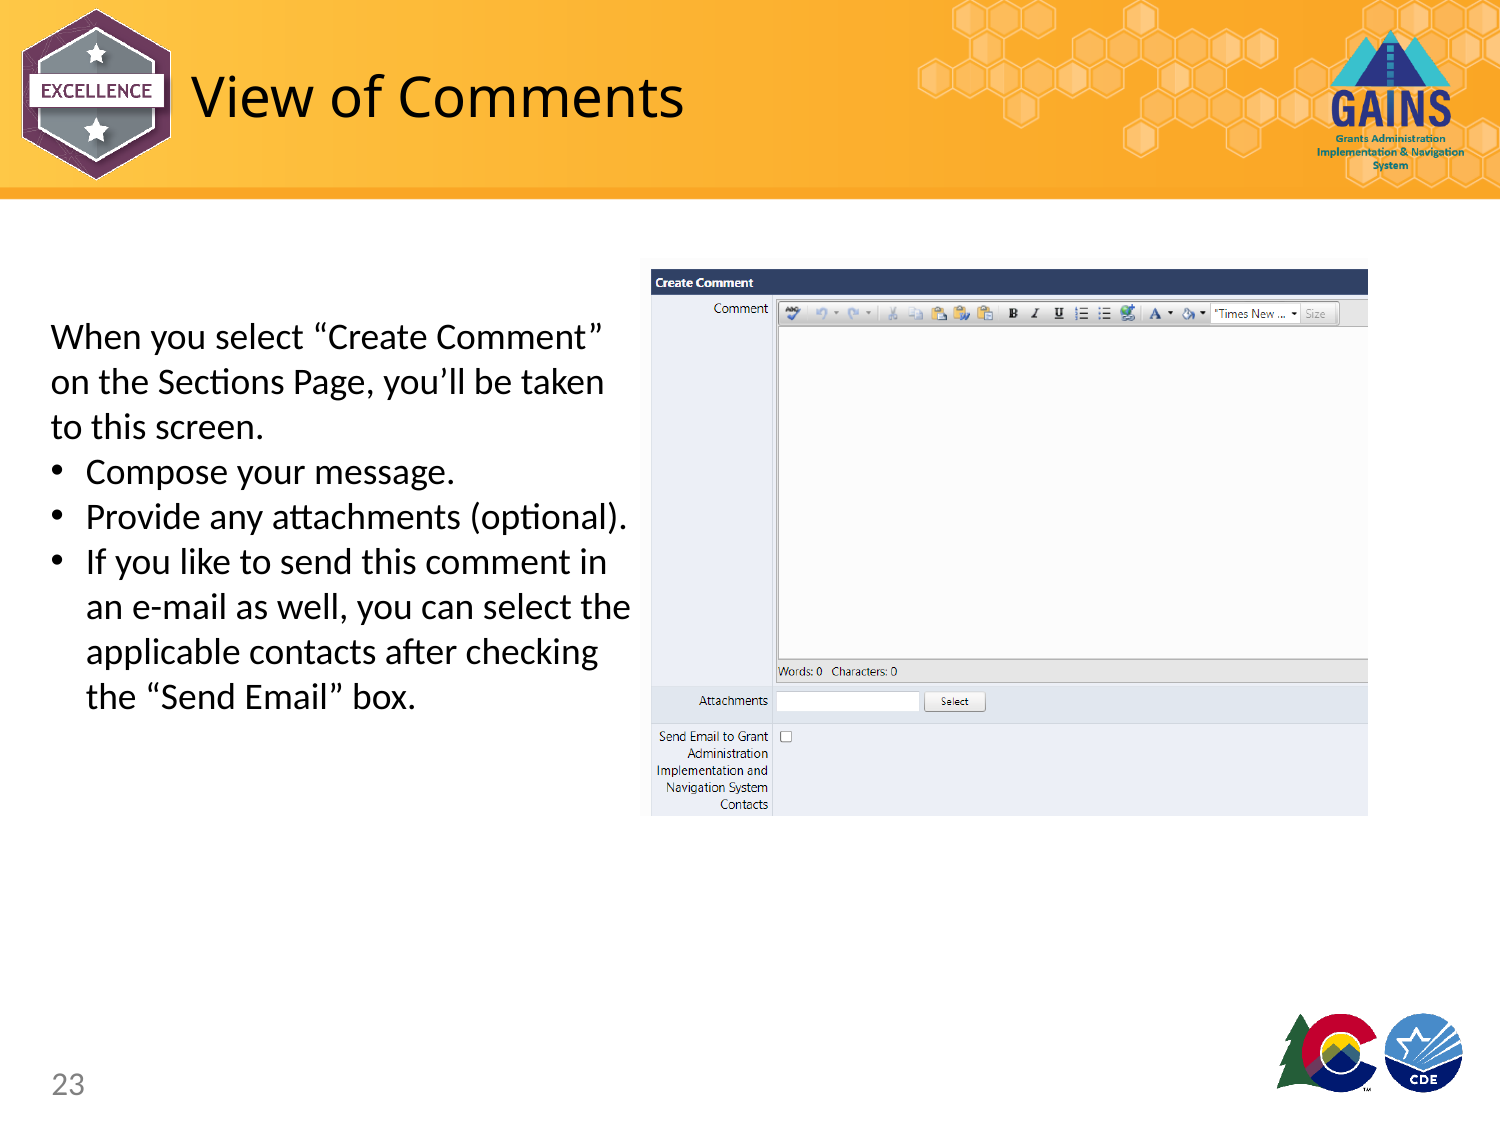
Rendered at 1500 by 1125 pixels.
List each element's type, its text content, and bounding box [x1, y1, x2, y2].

picture [1275, 1012, 1463, 1093]
picture [640, 258, 1368, 817]
title View of Comments [191, 68, 1038, 166]
text_box When you select “Create Comment” on the Sections Page, you’ll be taken to this screen. Compose your message. Provide any attachments (optional). If you like to send this comment in an e-mail as well, you can select the applicable contacts after checking the “Send Email” box. [35, 304, 640, 725]
picture [0, 0, 1500, 200]
slide_number 23 [36, 1054, 375, 1115]
